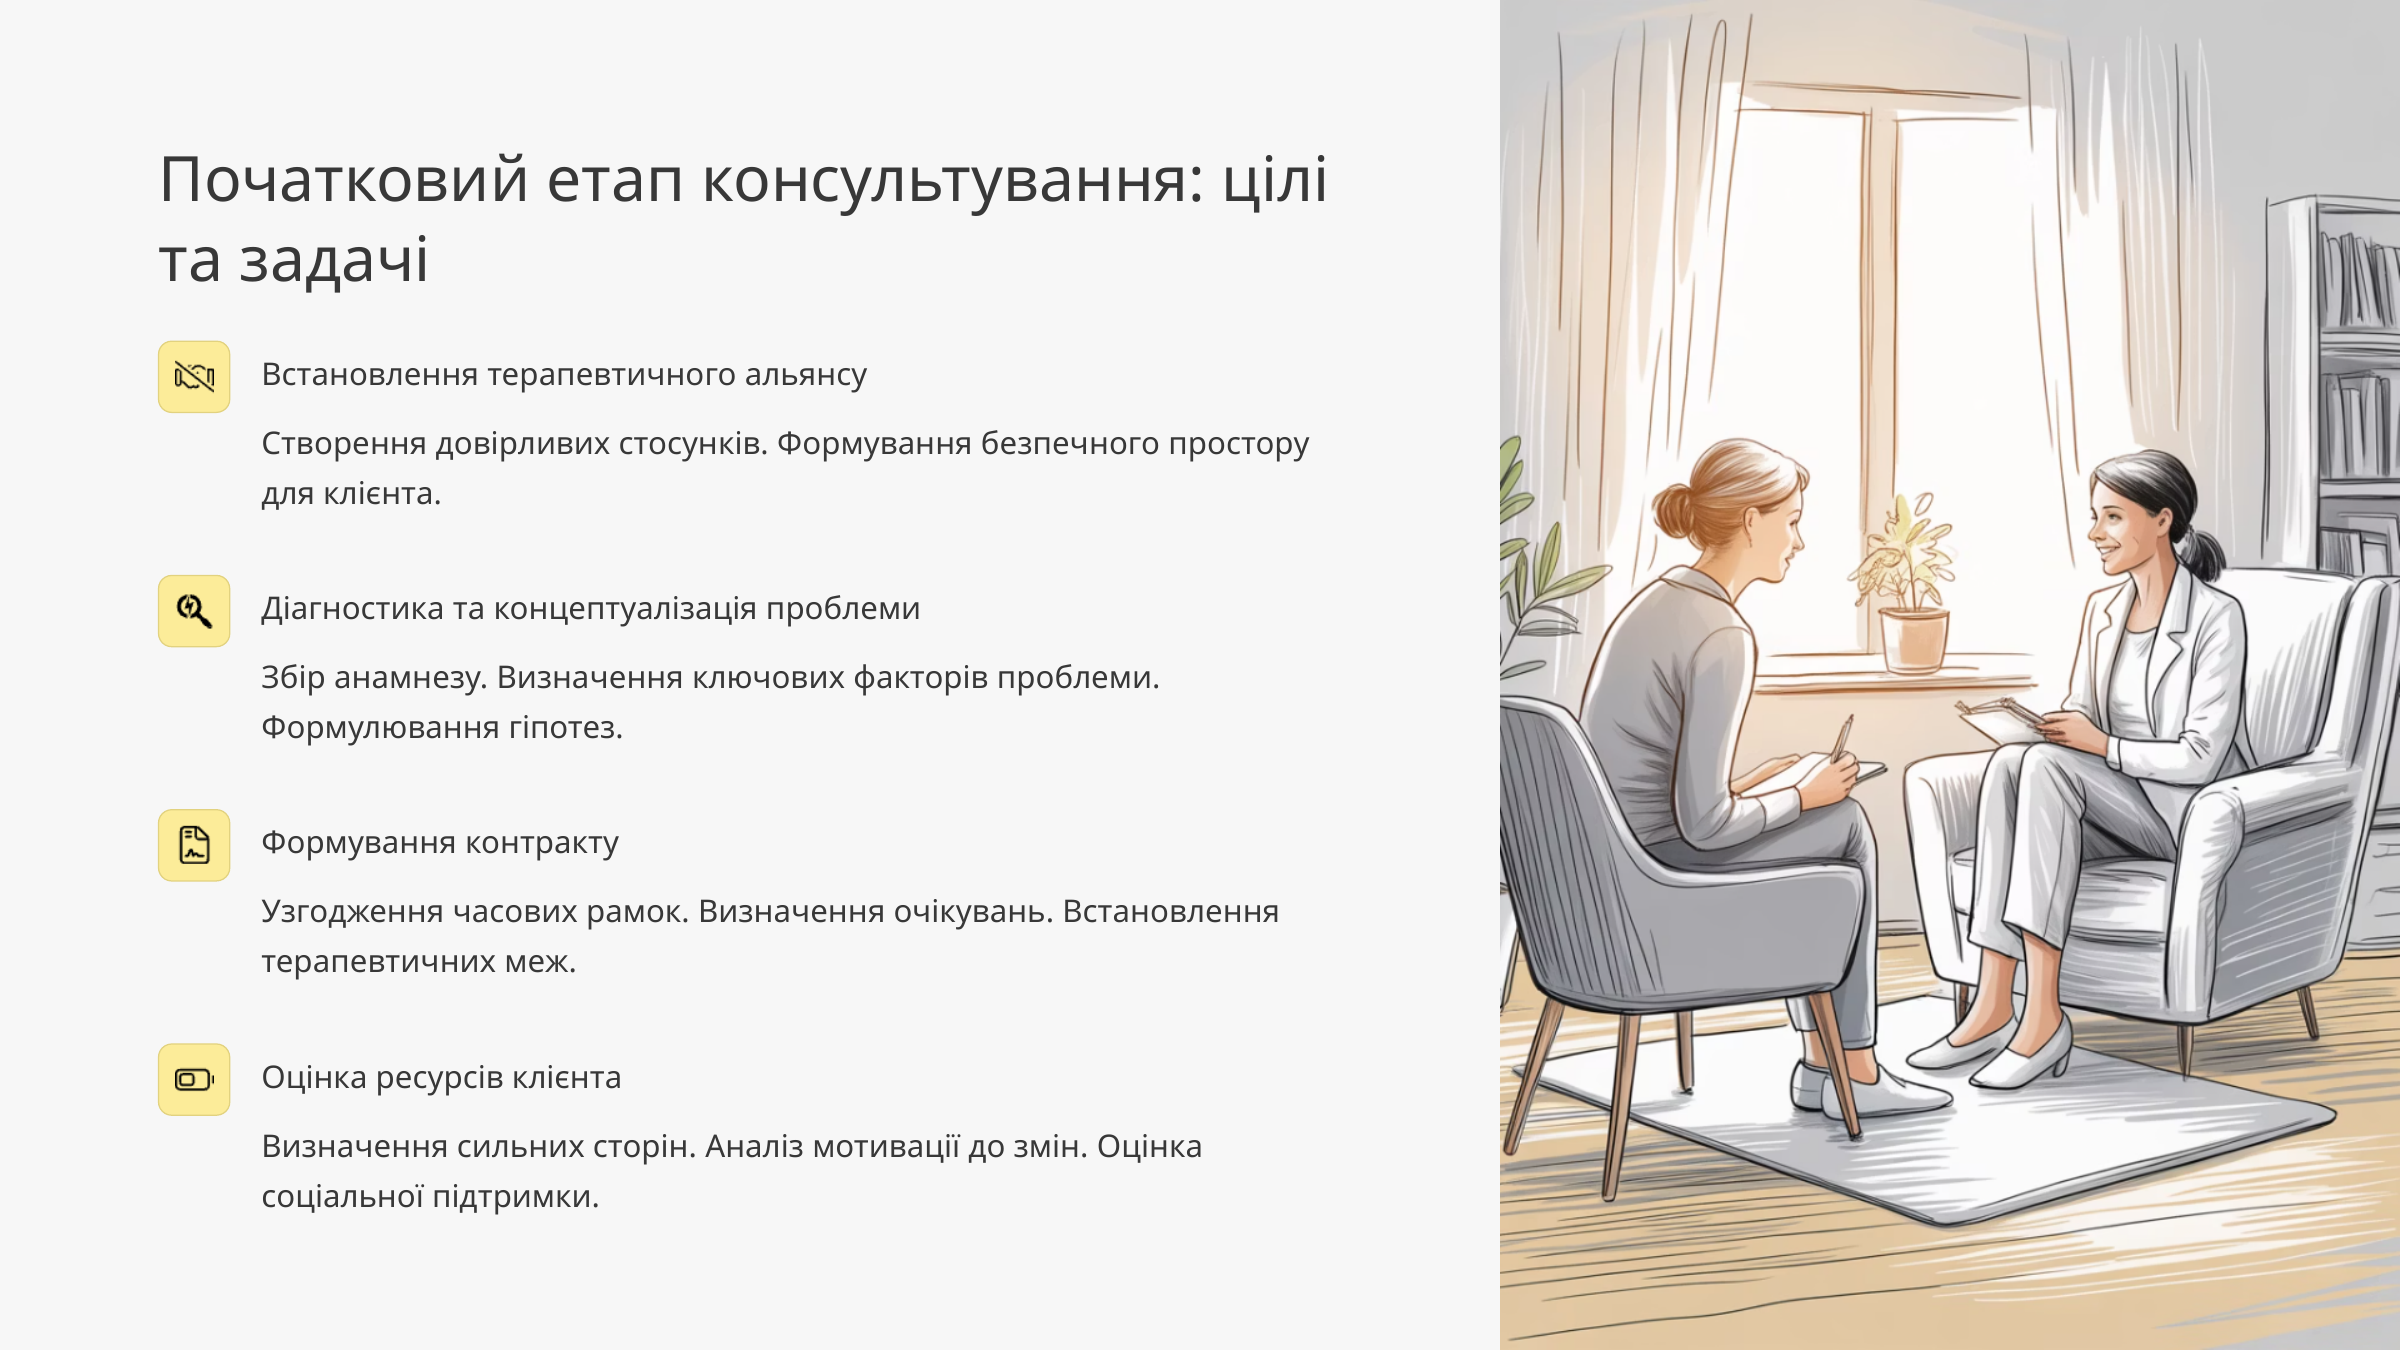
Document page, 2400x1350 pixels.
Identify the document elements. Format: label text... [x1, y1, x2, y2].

text_box Збір анамнезу. Визначення ключових факторів проблеми. Формулювання гіпотез. [261, 644, 1342, 747]
text_box [158, 809, 230, 881]
text_box Визначення сильних сторін. Аналіз мотивації до змін. Оцінка соціальної підтримки. [261, 1113, 1342, 1215]
text_box [158, 341, 230, 413]
picture [175, 352, 214, 401]
picture [175, 821, 214, 870]
text_box Початковий етап консультування: цілі та задачі [158, 135, 1342, 294]
text_box Формування контракту [261, 820, 620, 861]
text_box Оцінка ресурсів клієнта [261, 1054, 623, 1095]
text_box Узгодження часових рамок. Визначення очікувань. Встановлення терапевтичних меж. [261, 879, 1342, 981]
picture [1499, 0, 2400, 1350]
picture [175, 587, 214, 635]
text_box [158, 1043, 230, 1116]
text_box [158, 575, 230, 647]
picture [175, 1055, 214, 1104]
text_box Створення довірливих стосунків. Формування безпечного простору для клієнта. [261, 410, 1342, 512]
text_box Встановлення терапевтичного альянсу [261, 352, 870, 392]
text_box Діагностика та концептуалізація проблеми [261, 586, 923, 626]
